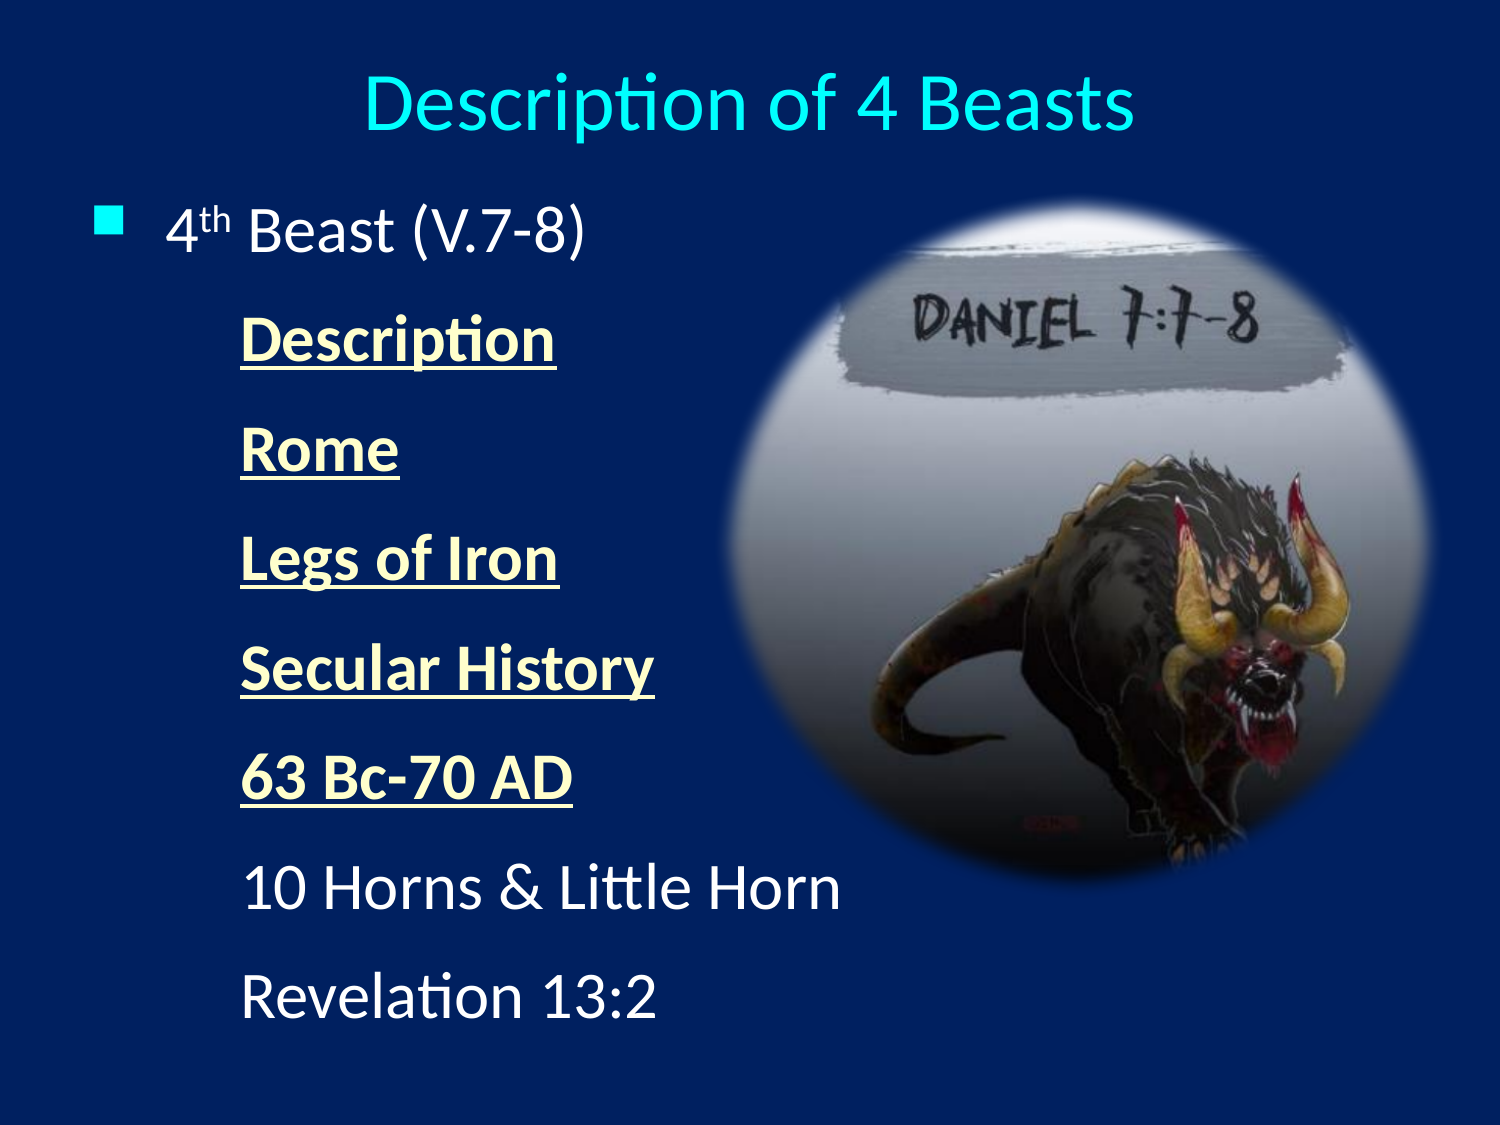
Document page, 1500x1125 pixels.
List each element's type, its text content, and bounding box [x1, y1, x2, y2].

list 4th Beast (V.7-8) Description Rome Legs of Iron Secular History 63 Bc-70 AD 10 Horns & Little Horn Revelation 13:2 [74, 187, 913, 1051]
picture [712, 190, 1447, 900]
title Description of 4 Beasts [112, 37, 1388, 157]
